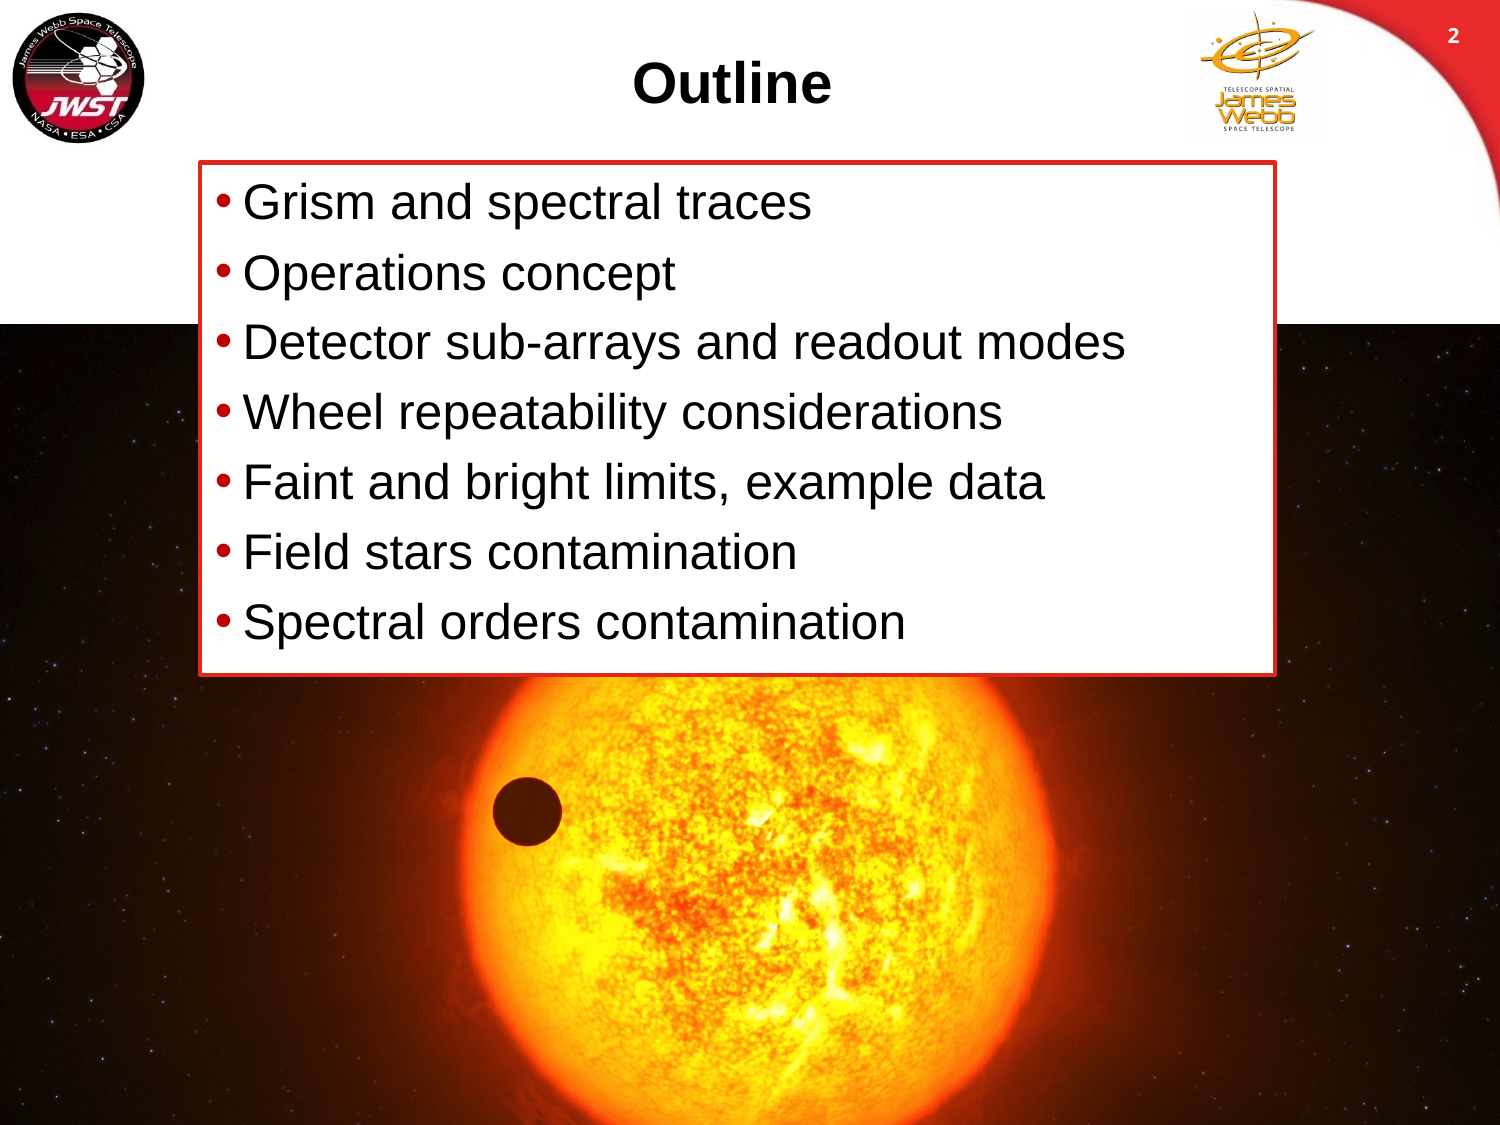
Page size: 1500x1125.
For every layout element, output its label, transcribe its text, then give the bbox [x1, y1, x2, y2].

title Outline [112, 37, 1353, 120]
picture [0, 0, 1500, 1125]
slide_number 2 [1432, 0, 1500, 79]
list Grism and spectral traces Operations concept Detector sub-arrays and readout modes Wheel repeatability considerations Faint and bright limits, example data Field stars contamination Spectral orders contamination [200, 162, 1275, 323]
